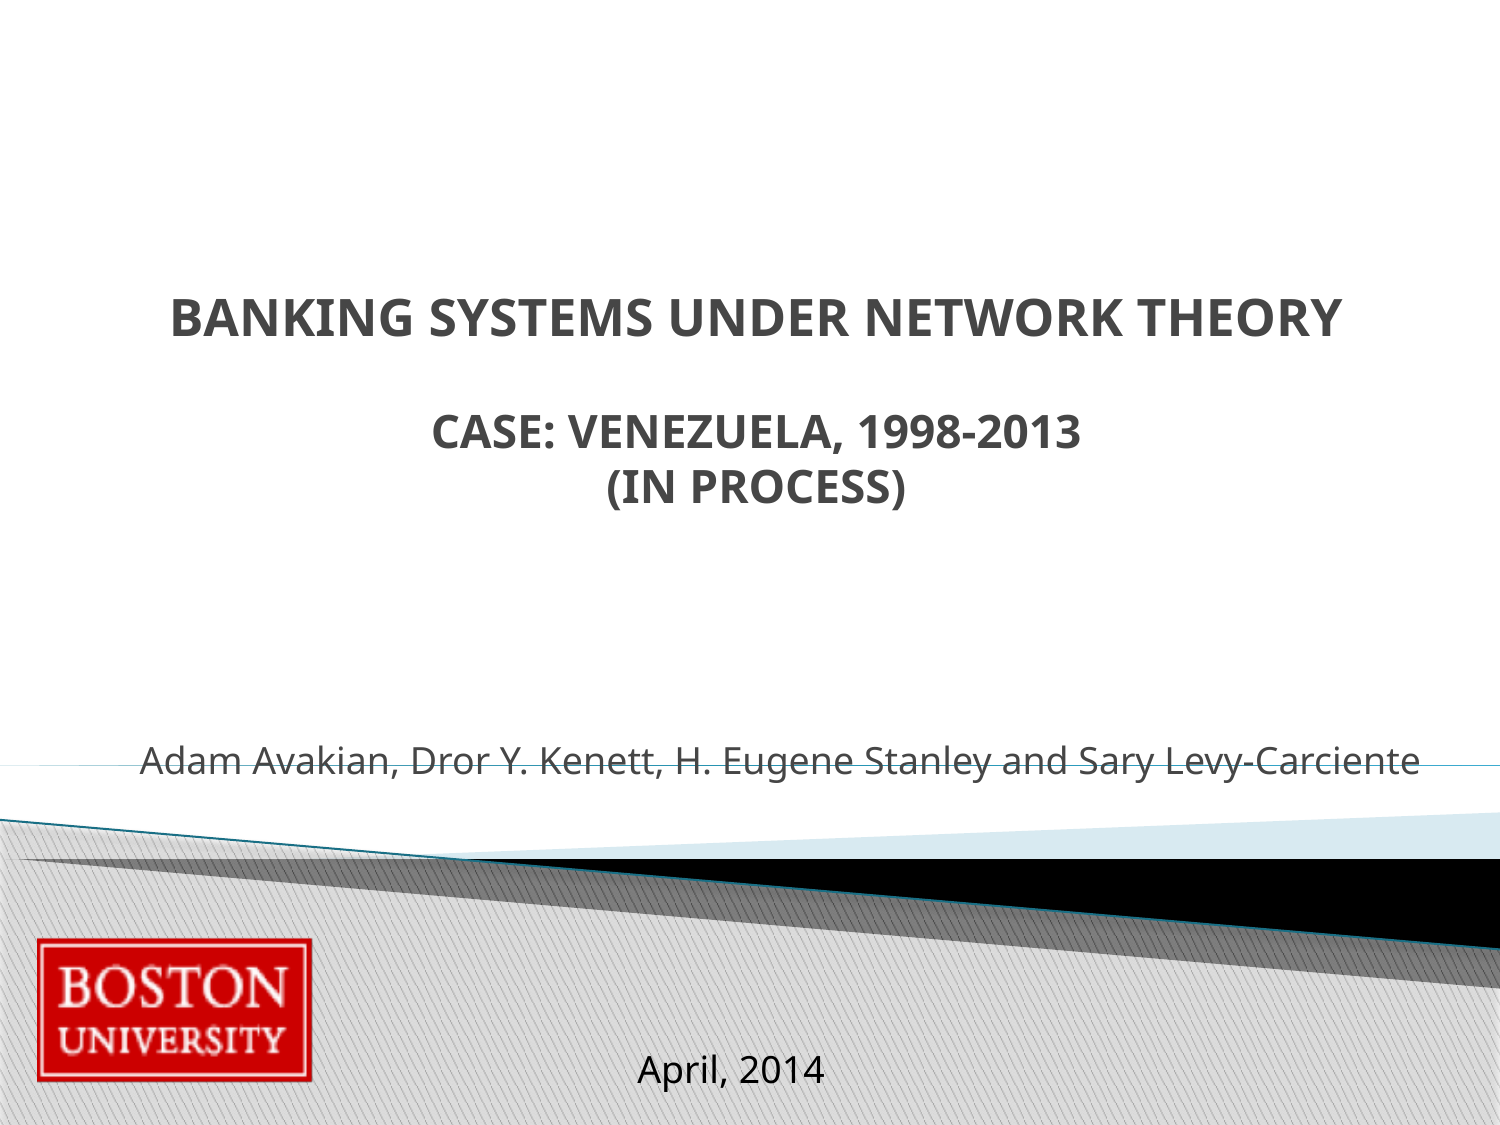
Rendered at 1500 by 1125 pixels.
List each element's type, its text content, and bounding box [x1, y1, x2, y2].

subtitle Adam Avakian, Dror Y. Kenett, H. Eugene Stanley and Sary Levy-Carciente [0, 729, 1450, 825]
picture [37, 937, 316, 1086]
picture [5, 859, 1500, 989]
text_box April, 2014 [622, 1039, 841, 1099]
title Banking Systems under Network Theory Case: Venezuela, 1998-2013 (in process) [37, 275, 1475, 576]
